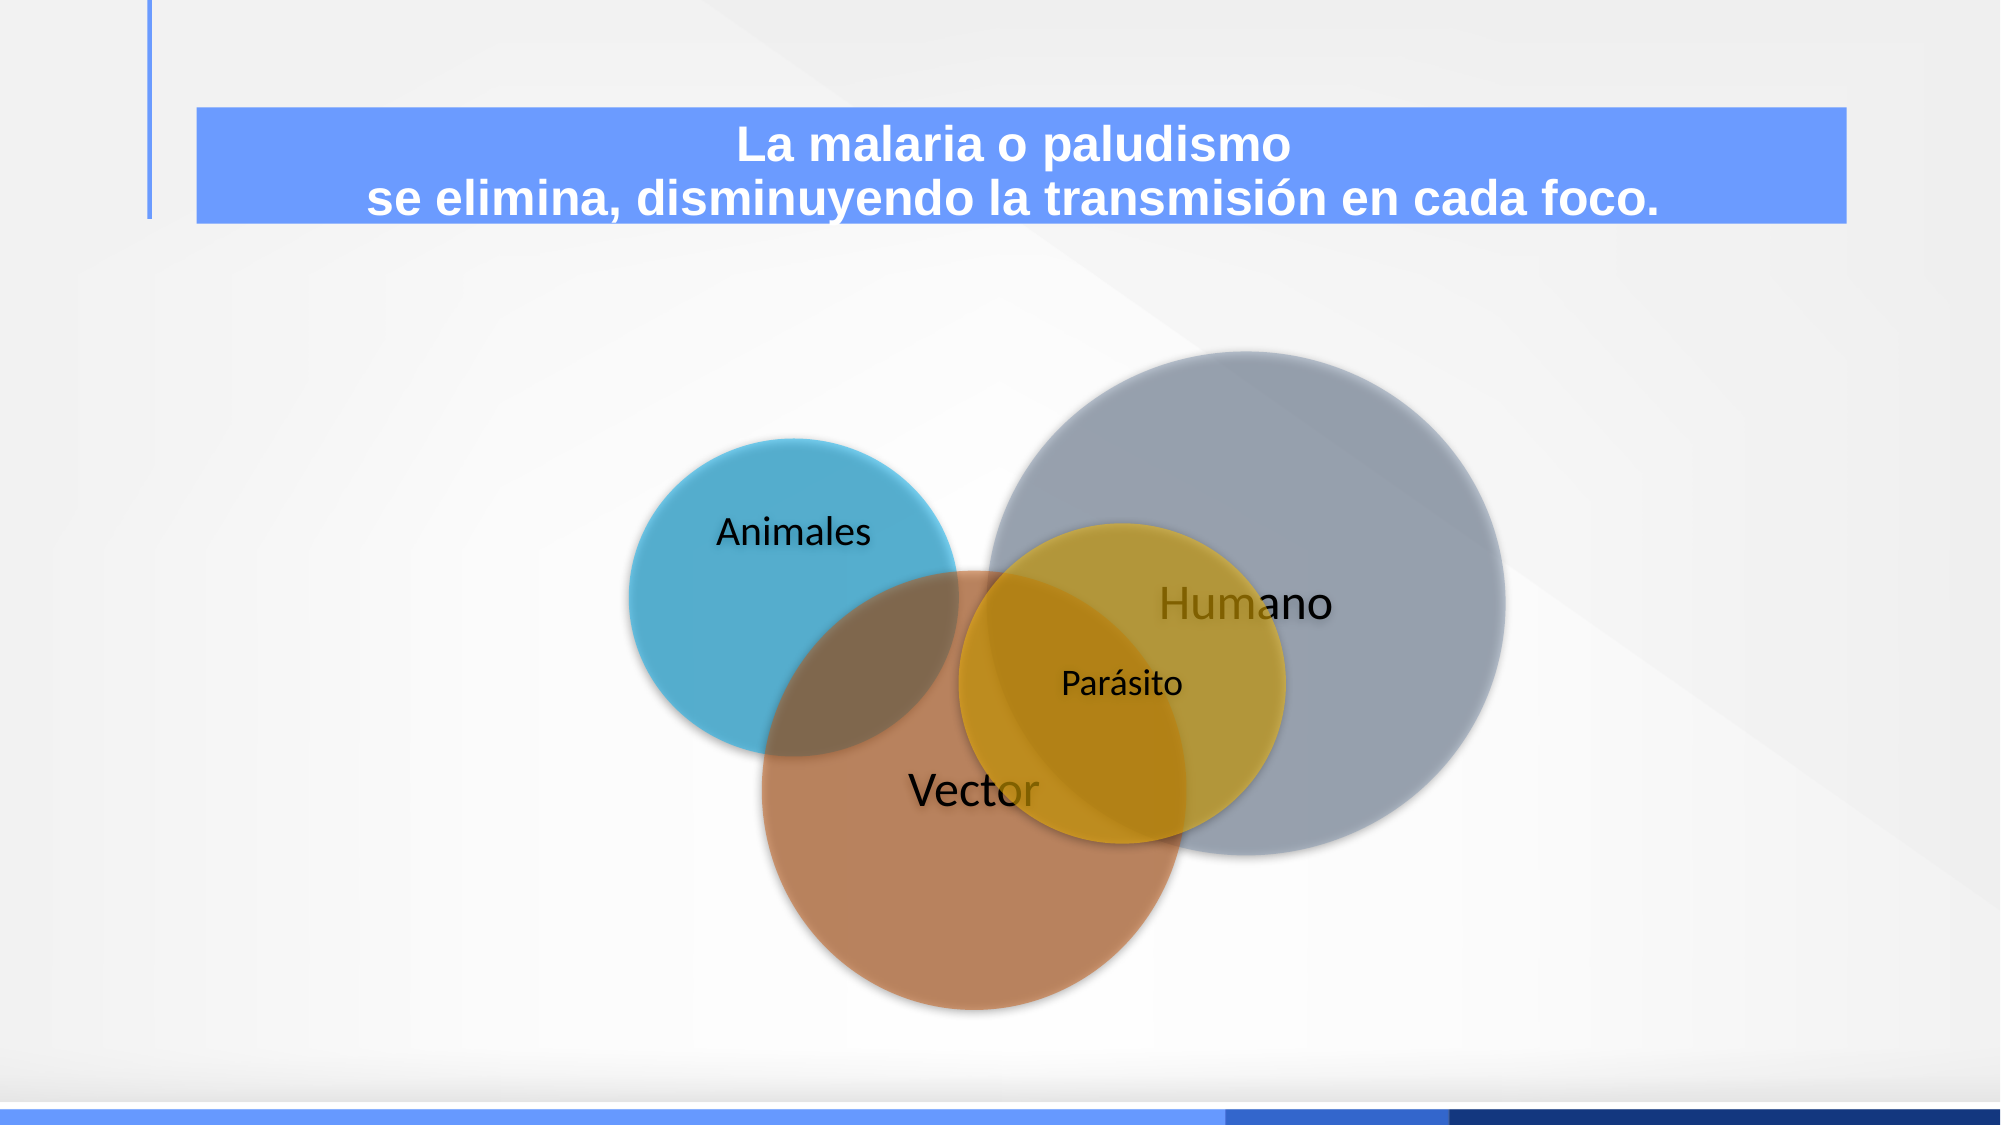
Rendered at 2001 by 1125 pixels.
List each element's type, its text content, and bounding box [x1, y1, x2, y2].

title La malaria o paludismo se elimina, disminuyendo la transmisión en cada foco. [196, 107, 1833, 238]
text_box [522, 250, 1713, 1018]
picture [0, 0, 2001, 1125]
